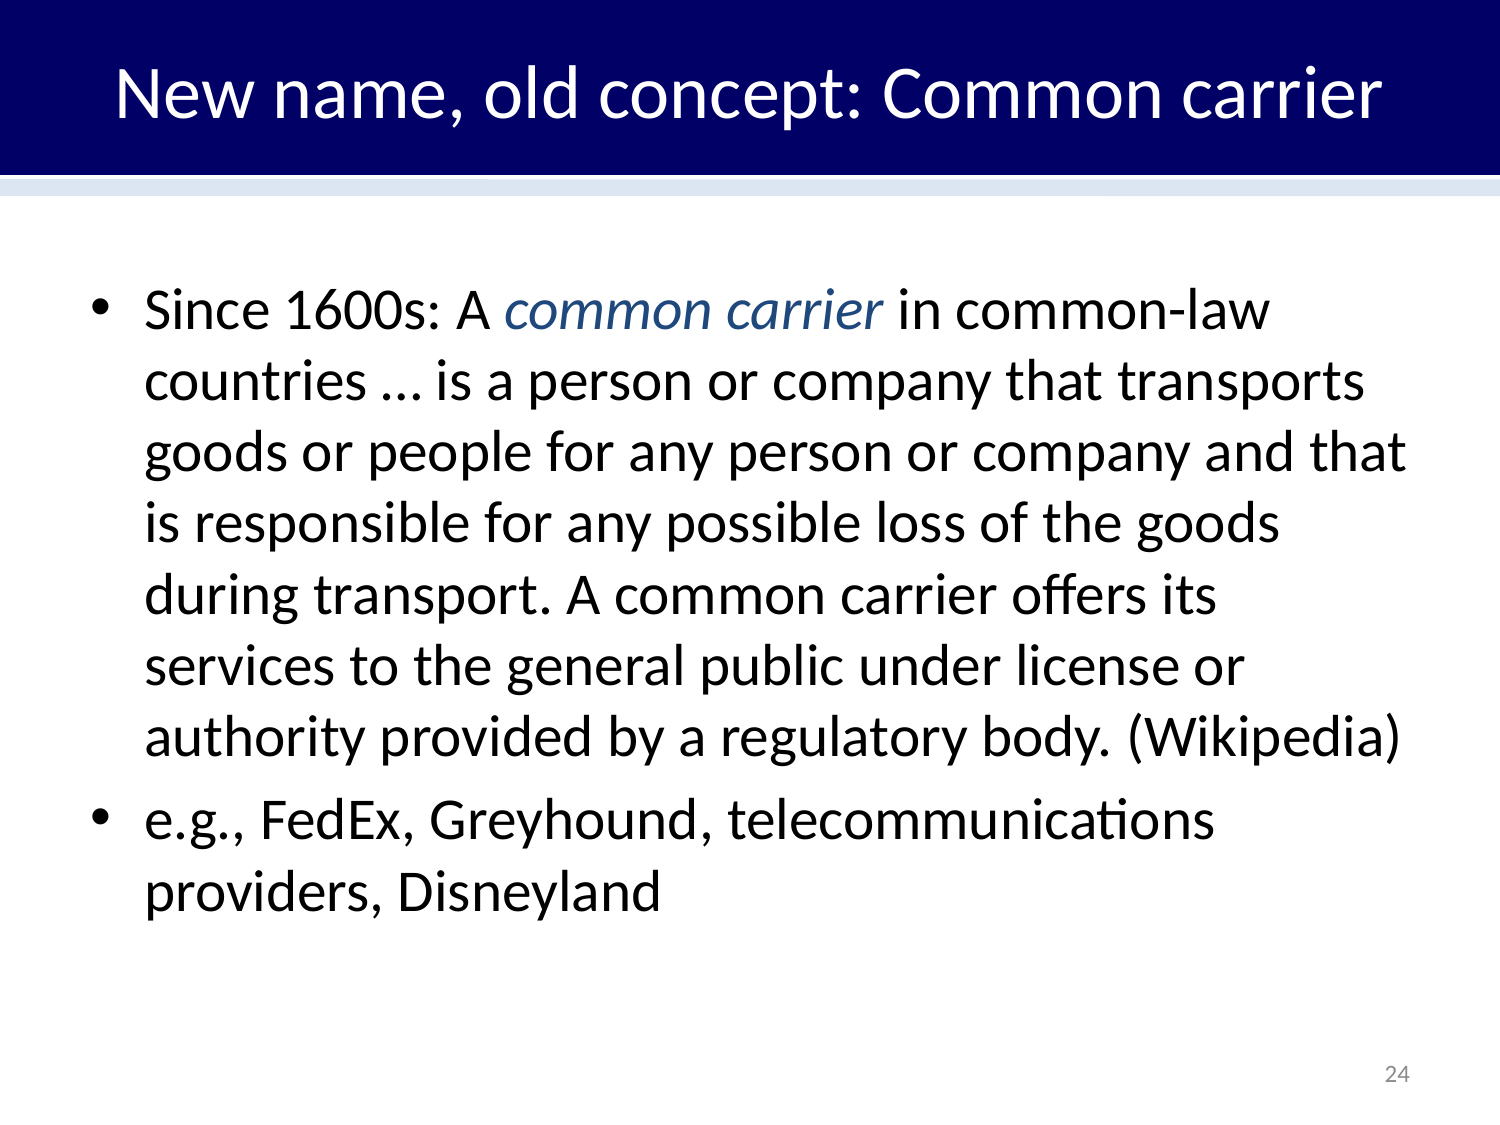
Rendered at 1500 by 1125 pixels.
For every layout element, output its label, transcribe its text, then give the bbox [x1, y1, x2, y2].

title New name, old concept: Common carrier [75, 0, 1425, 182]
list Since 1600s: A common carrier in common-law countries … is a person or company that transports goods or people for any person or company and that is responsible for any possible loss of the goods during transport. A common carrier offers its services to the general public under license or authority provided by a regulatory body. (Wikipedia) e.g., FedEx, Greyhound, telecommunications providers, Disneyland [75, 262, 1425, 1005]
slide_number 24 [1074, 1042, 1425, 1103]
